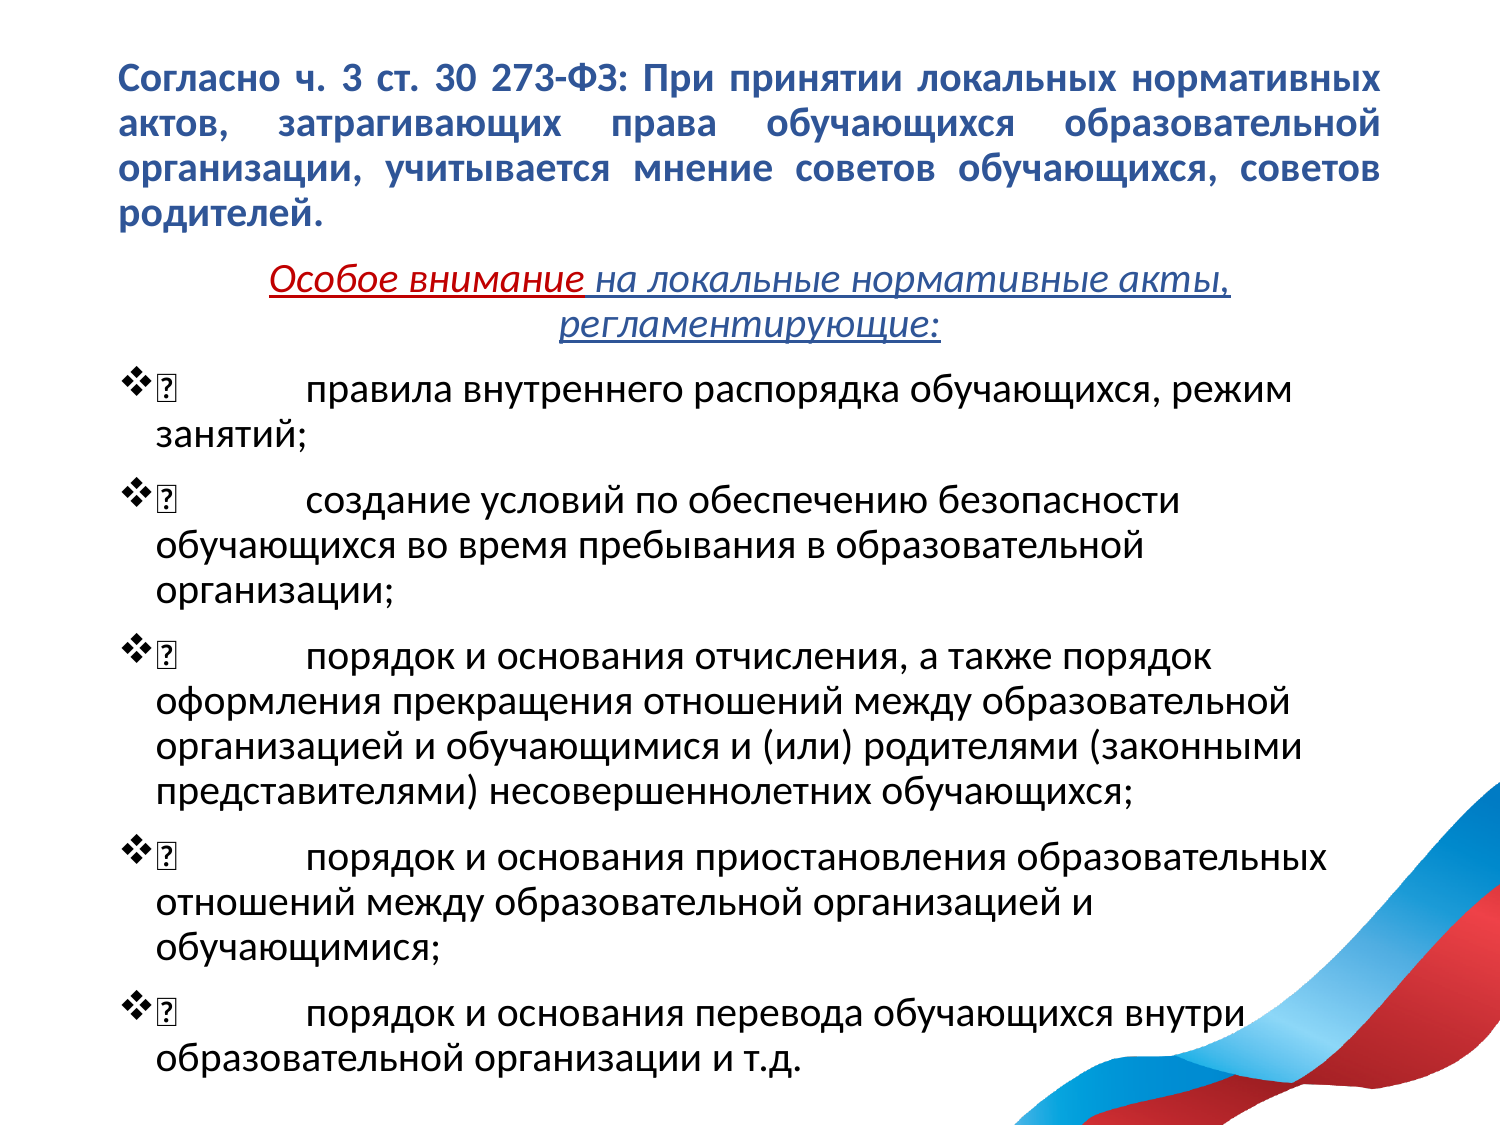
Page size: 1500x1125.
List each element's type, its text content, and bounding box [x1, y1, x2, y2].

picture [1002, 778, 1500, 1125]
list Согласно ч. 3 ст. 30 273-ФЗ: При принятии локальных нормативных актов, затрагивающих права обучающихся образовательной организации, учитывается мнение советов обучающихся, советов родителей. Особое внимание на локальные нормативные акты, регламентирующие:  правила внутреннего распорядка обучающихся, режим занятий;  создание условий по обеспечению безопасности обучающихся во время пребывания в образовательной организации;  порядок и основания отчисления, а также порядок оформления прекращения отношений между образовательной организацией и обучающимися и (или) родителями (законными представителями) несовершеннолетних обучающихся;  порядок и основания приостановления образовательных отношений между образовательной организацией и обучающимися;  порядок и основания перевода обучающихся внутри образовательной организации и т.д. [102, 47, 1398, 1014]
